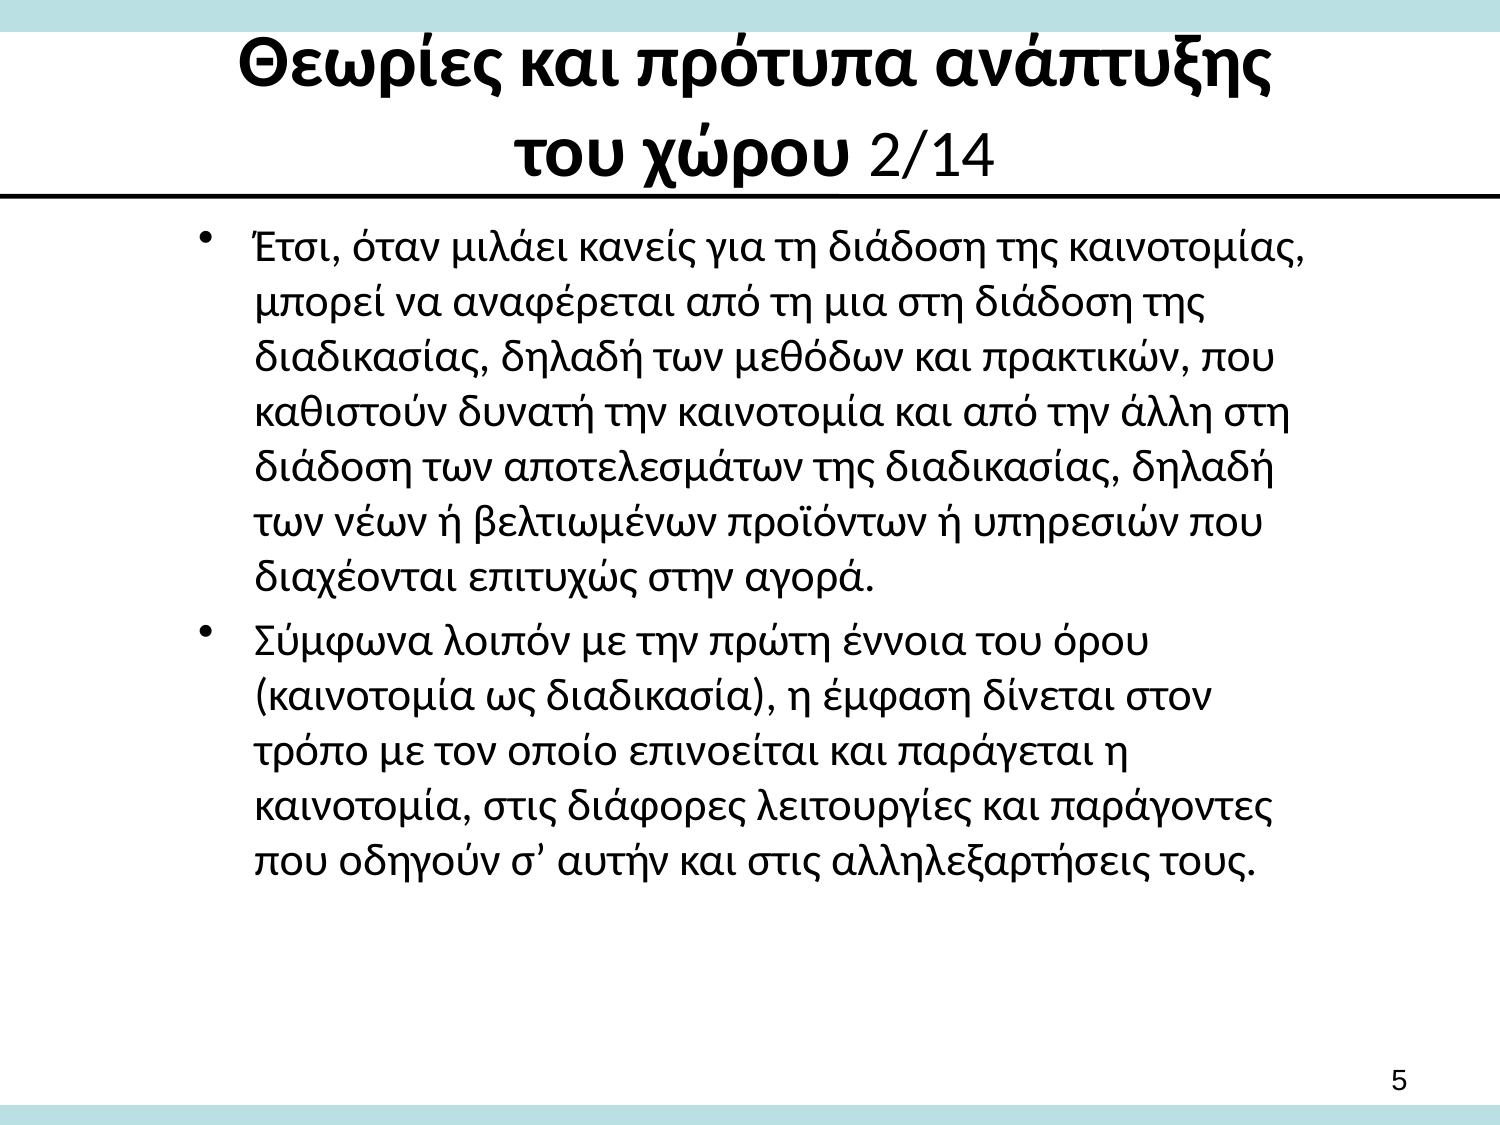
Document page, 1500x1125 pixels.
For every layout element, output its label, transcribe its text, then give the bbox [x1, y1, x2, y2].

list Έτσι, όταν μιλάει κανείς για τη διάδοση της καινοτομίας, μπορεί να αναφέρεται από τη μια στη διάδοση της διαδικασίας, δηλαδή των μεθόδων και πρακτικών, που καθιστούν δυνατή την καινοτομία και από την άλλη στη διάδοση των αποτελεσμάτων της διαδικασίας, δηλαδή των νέων ή βελτιωμένων προϊόντων ή υπηρεσιών που διαχέονται επιτυχώς στην αγορά. Σύμφωνα λοιπόν με την πρώτη έννοια του όρου (καινοτομία ως διαδικασία), η έμφαση δίνεται στον τρόπο με τον οποίο επινοείται και παράγεται η καινοτομία, στις διάφορες λειτουργίες και παράγοντες που οδηγούν σ’ αυτήν και στις αλληλεξαρτήσεις τους. [183, 208, 1329, 1005]
slide_number 5 [1074, 1050, 1426, 1095]
title Θεωρίες και πρότυπα ανάπτυξης του χώρου 2/14 [183, 31, 1329, 173]
